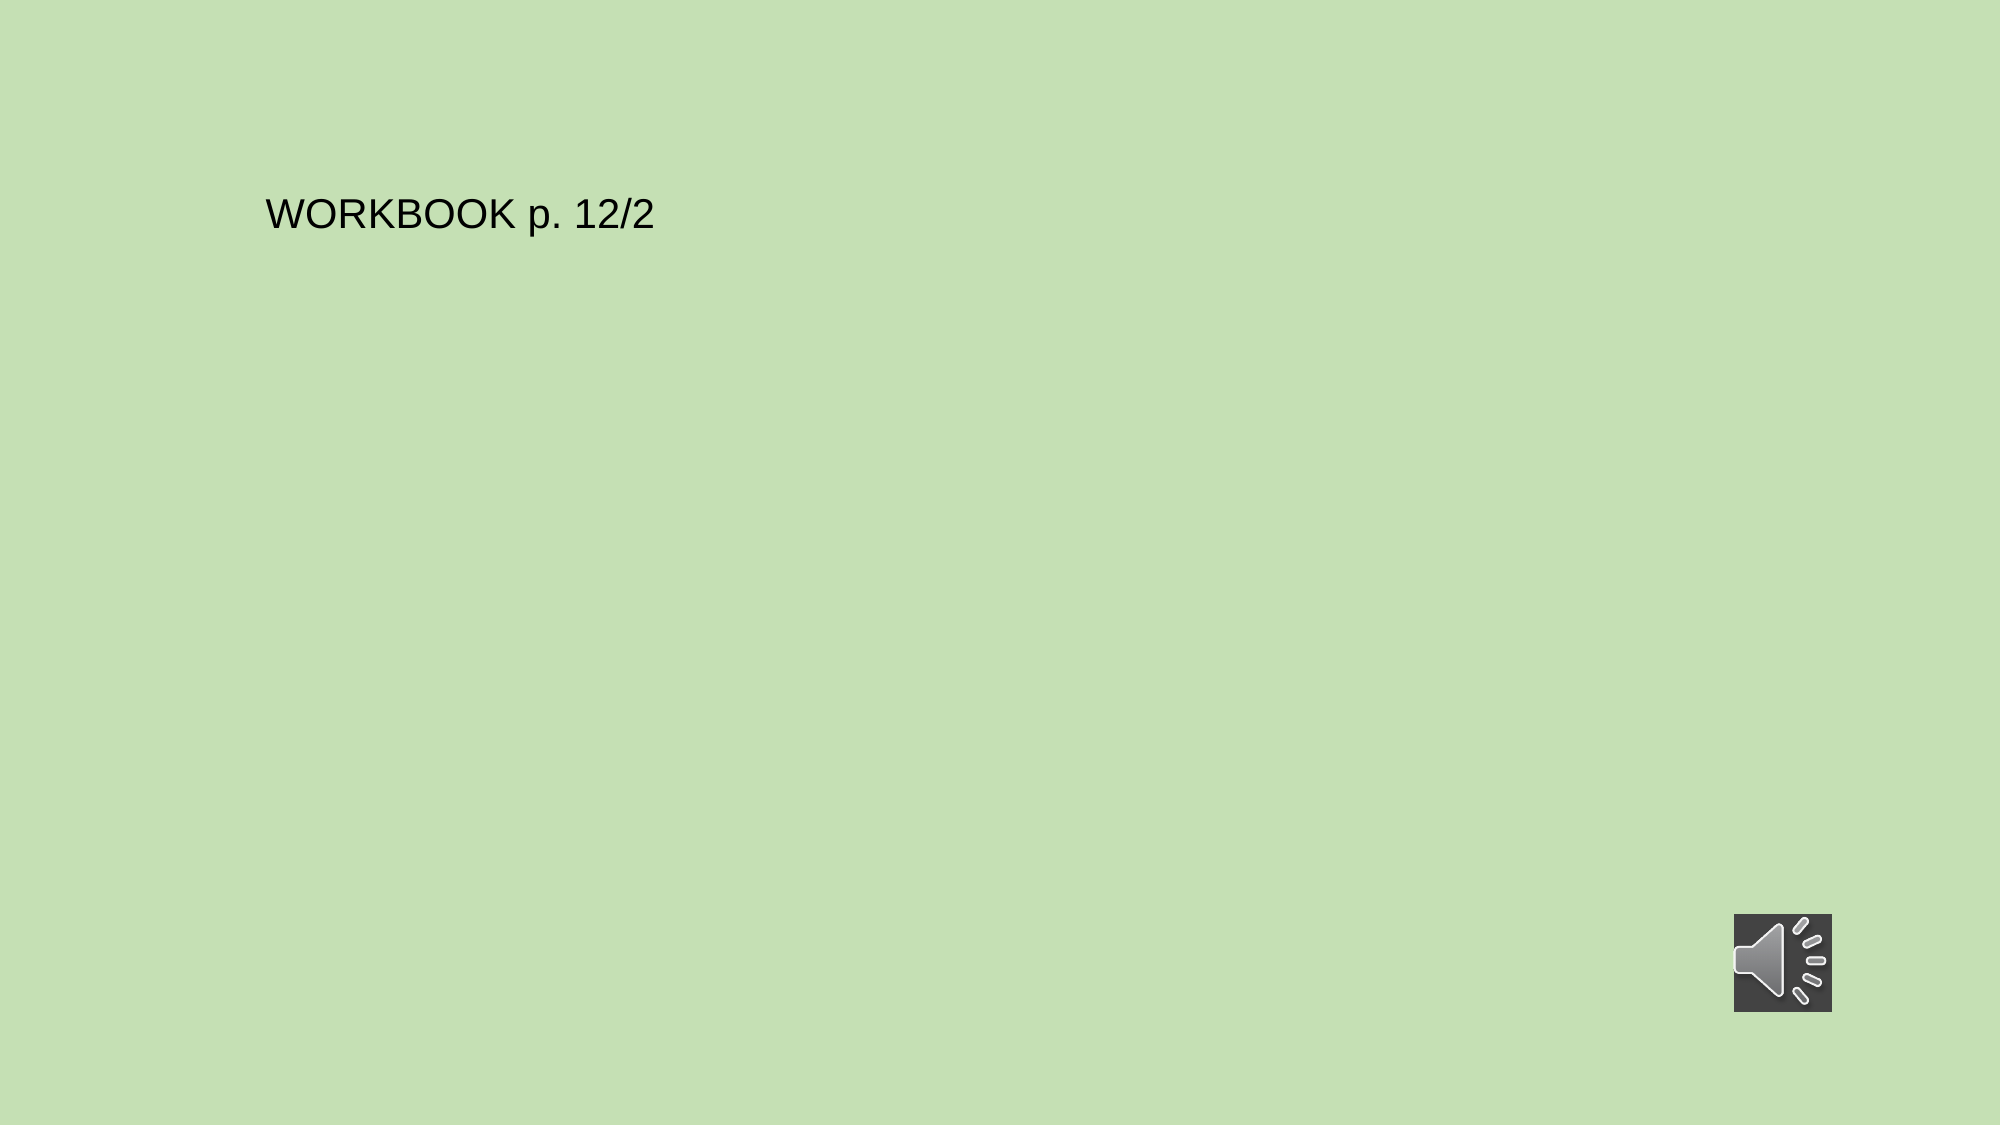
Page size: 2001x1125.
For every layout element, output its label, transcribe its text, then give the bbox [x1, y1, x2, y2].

text_box WORKBOOK p. 12/2 [250, 179, 1783, 245]
picture [1732, 913, 1833, 1014]
